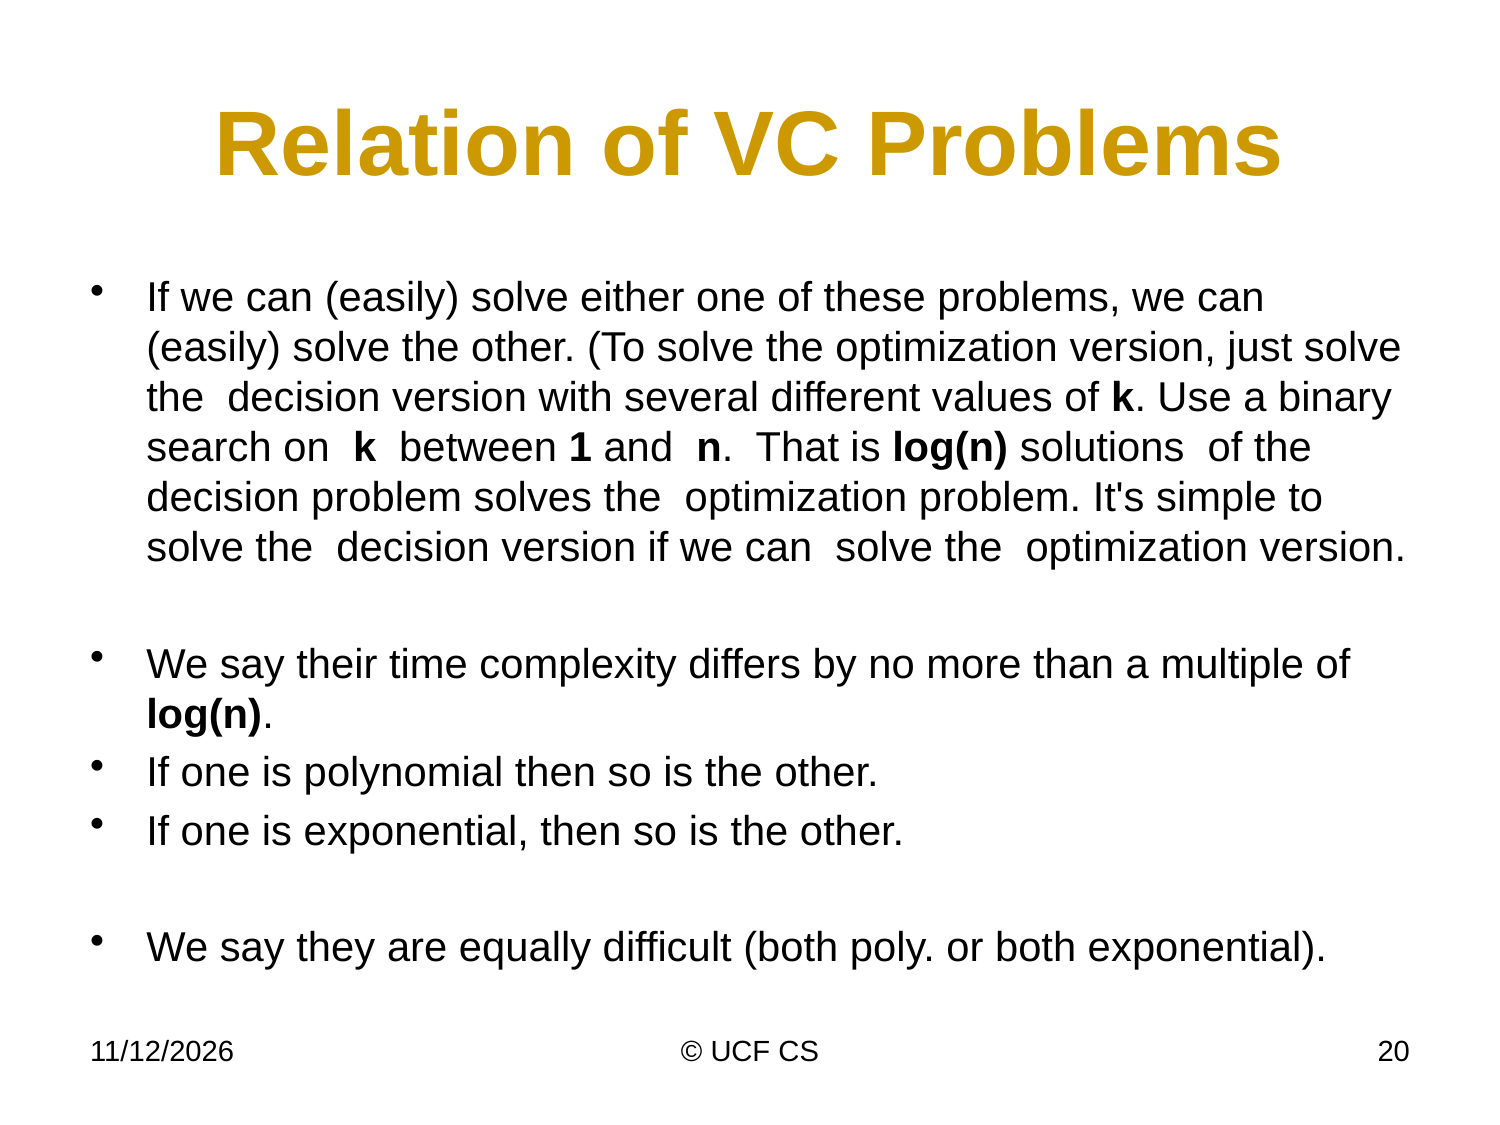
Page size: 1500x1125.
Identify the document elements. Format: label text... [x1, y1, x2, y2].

slide_number 20 [1074, 1024, 1426, 1103]
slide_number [74, 1024, 426, 1103]
list If we can (easily) solve either one of these problems, we can (easily) solve the other. (To solve the optimization version, just solve the decision version with several different values of k. Use a binary search on k between 1 and n. That is log(n) solutions of the decision problem solves the optimization problem. It's simple to solve the decision version if we can solve the optimization version. We say their time complexity differs by no more than a multiple of log(n). If one is polynomial then so is the other. If one is exponential, then so is the other. We say they are equally difficult (both poly. or both exponential). [75, 262, 1425, 1005]
title Relation of VC Problems [75, 45, 1425, 233]
footer © UCF CS [512, 1024, 988, 1103]
